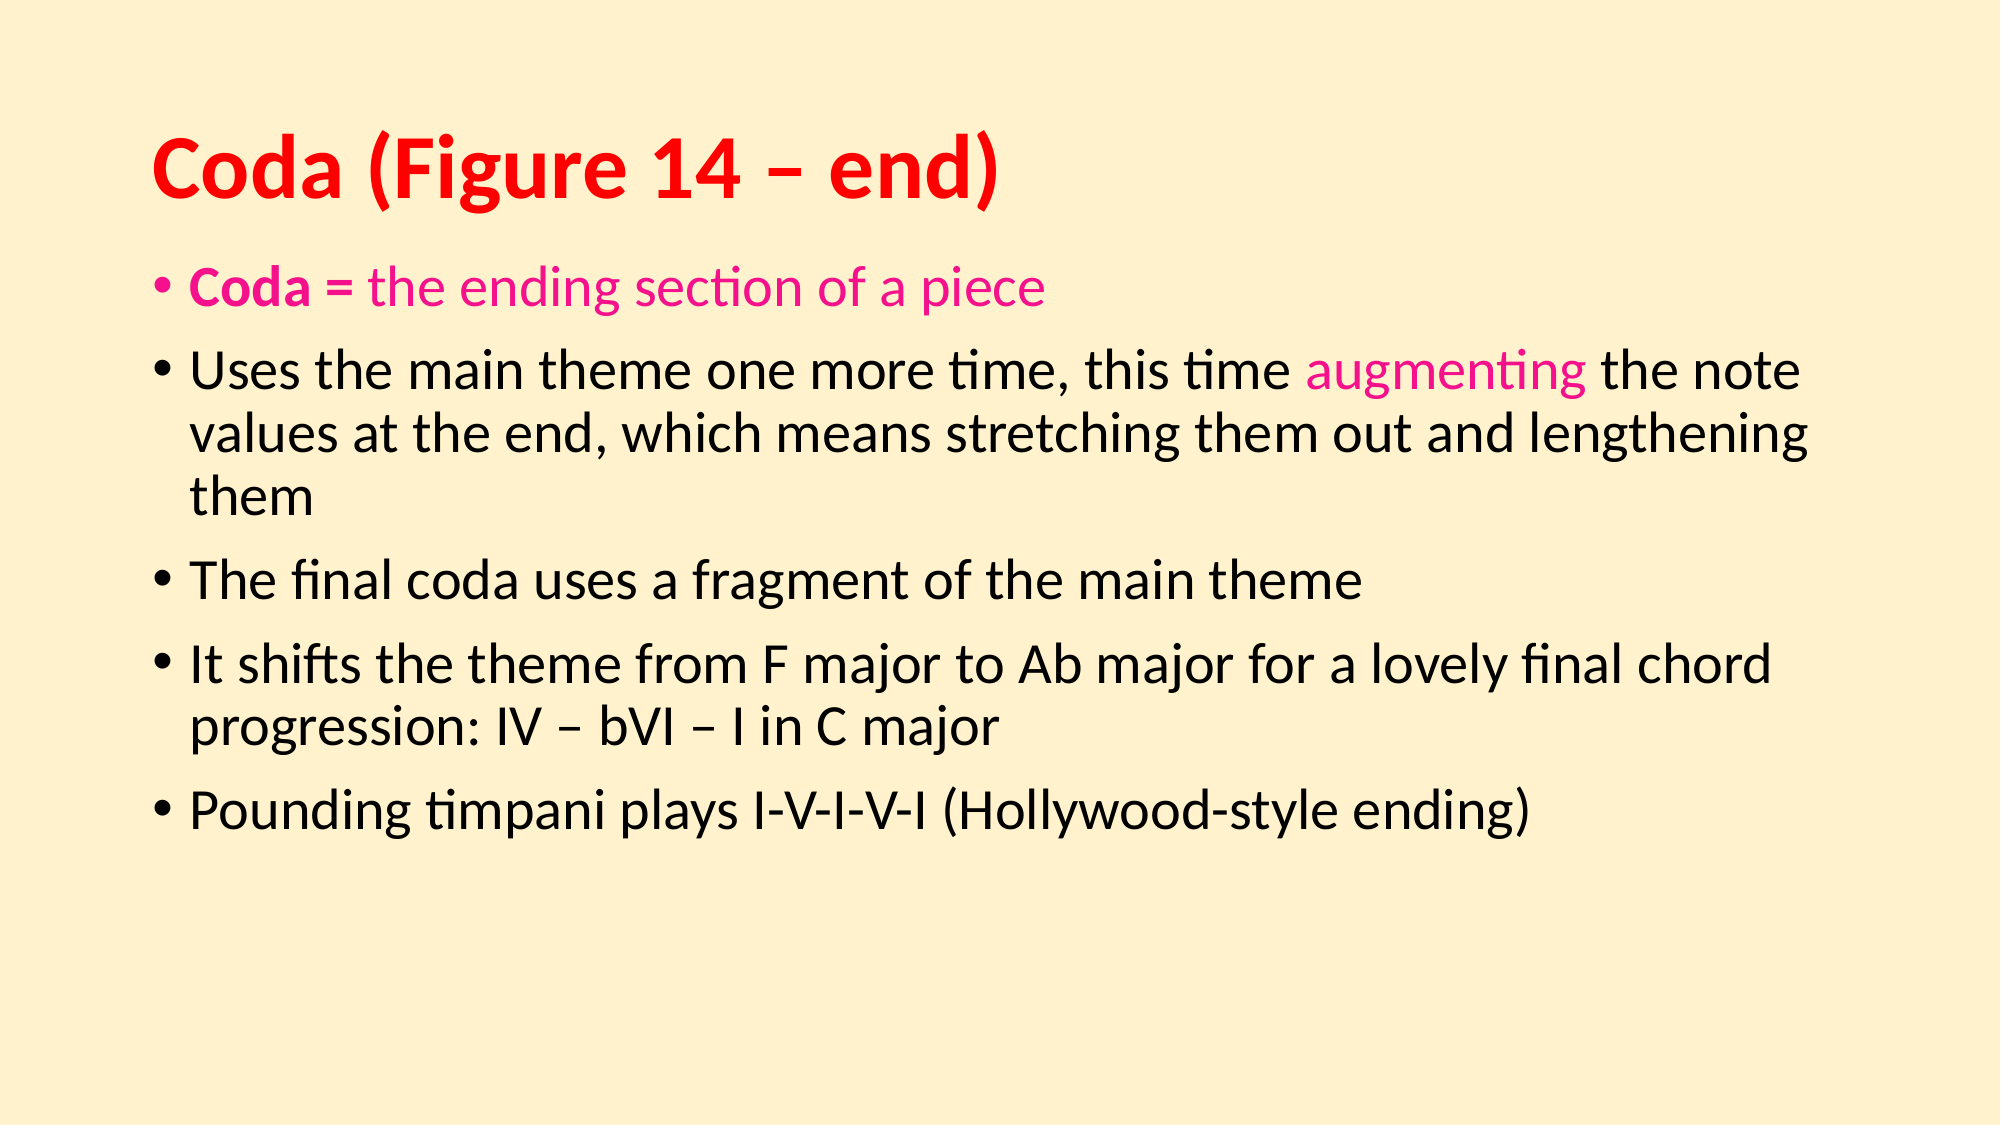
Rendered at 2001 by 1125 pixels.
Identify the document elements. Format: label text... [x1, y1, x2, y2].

title Coda (Figure 14 – end) [137, 59, 1863, 248]
list Coda = the ending section of a piece Uses the main theme one more time, this time augmenting the note values at the end, which means stretching them out and lengthening them The final coda uses a fragment of the main theme It shifts the theme from F major to Ab major for a lovely final chord progression: IV – bVI – I in C major Pounding timpani plays I-V-I-V-I (Hollywood-style ending) [137, 248, 1863, 1013]
